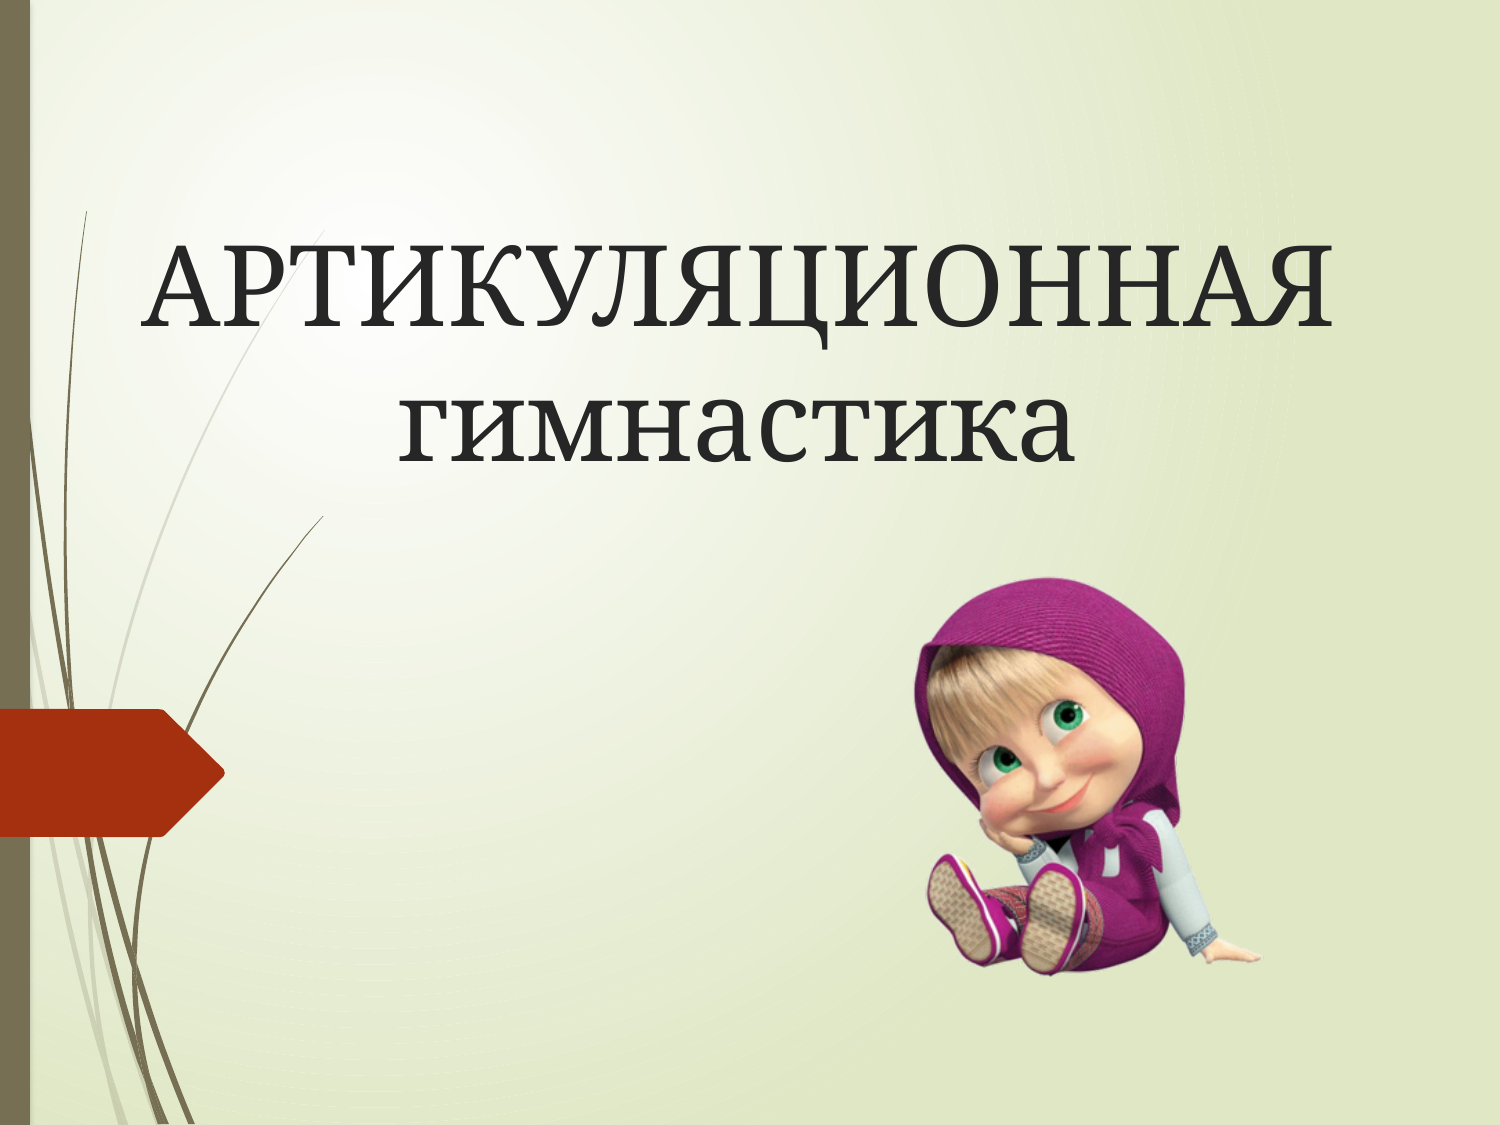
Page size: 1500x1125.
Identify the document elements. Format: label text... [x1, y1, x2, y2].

subtitle [398, 692, 1424, 1024]
picture [867, 574, 1283, 981]
title АРТИКУЛЯЦИОННАЯ гимнастика [100, 48, 1378, 492]
